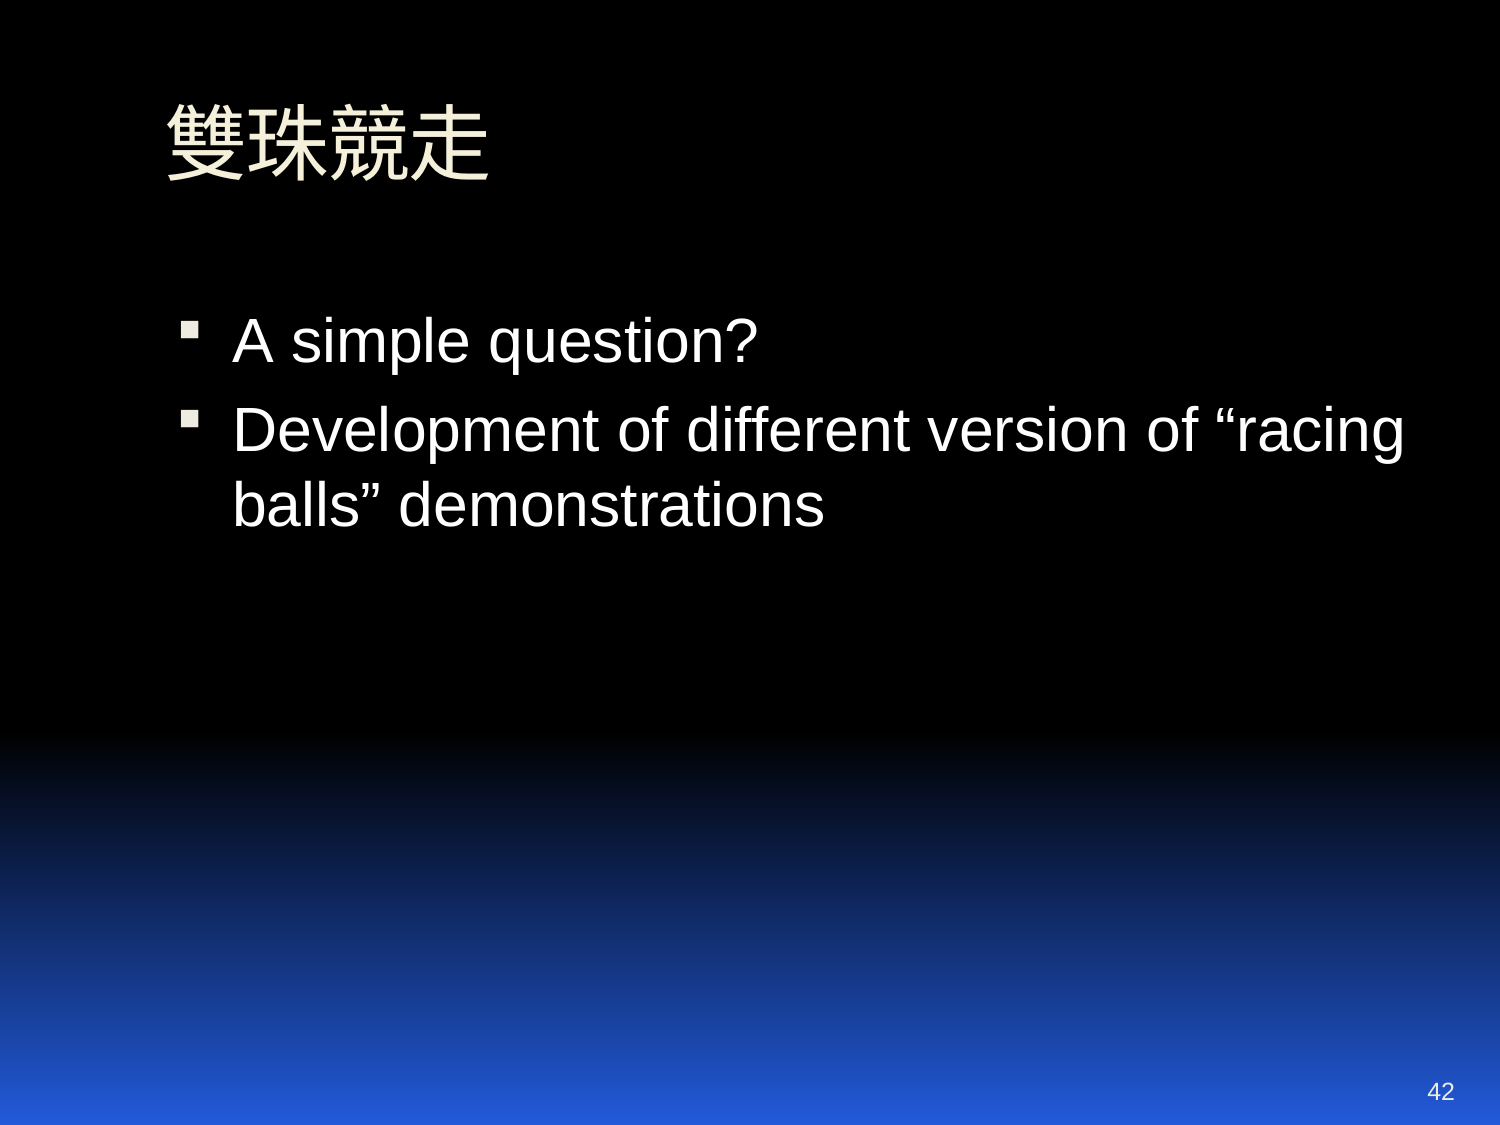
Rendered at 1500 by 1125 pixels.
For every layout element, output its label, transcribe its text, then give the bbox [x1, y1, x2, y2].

title 雙珠競走 [150, 83, 1425, 234]
list A simple question? Development of different version of “racing balls” demonstrations [150, 292, 1425, 1043]
slide_number 42 [1412, 1052, 1488, 1113]
